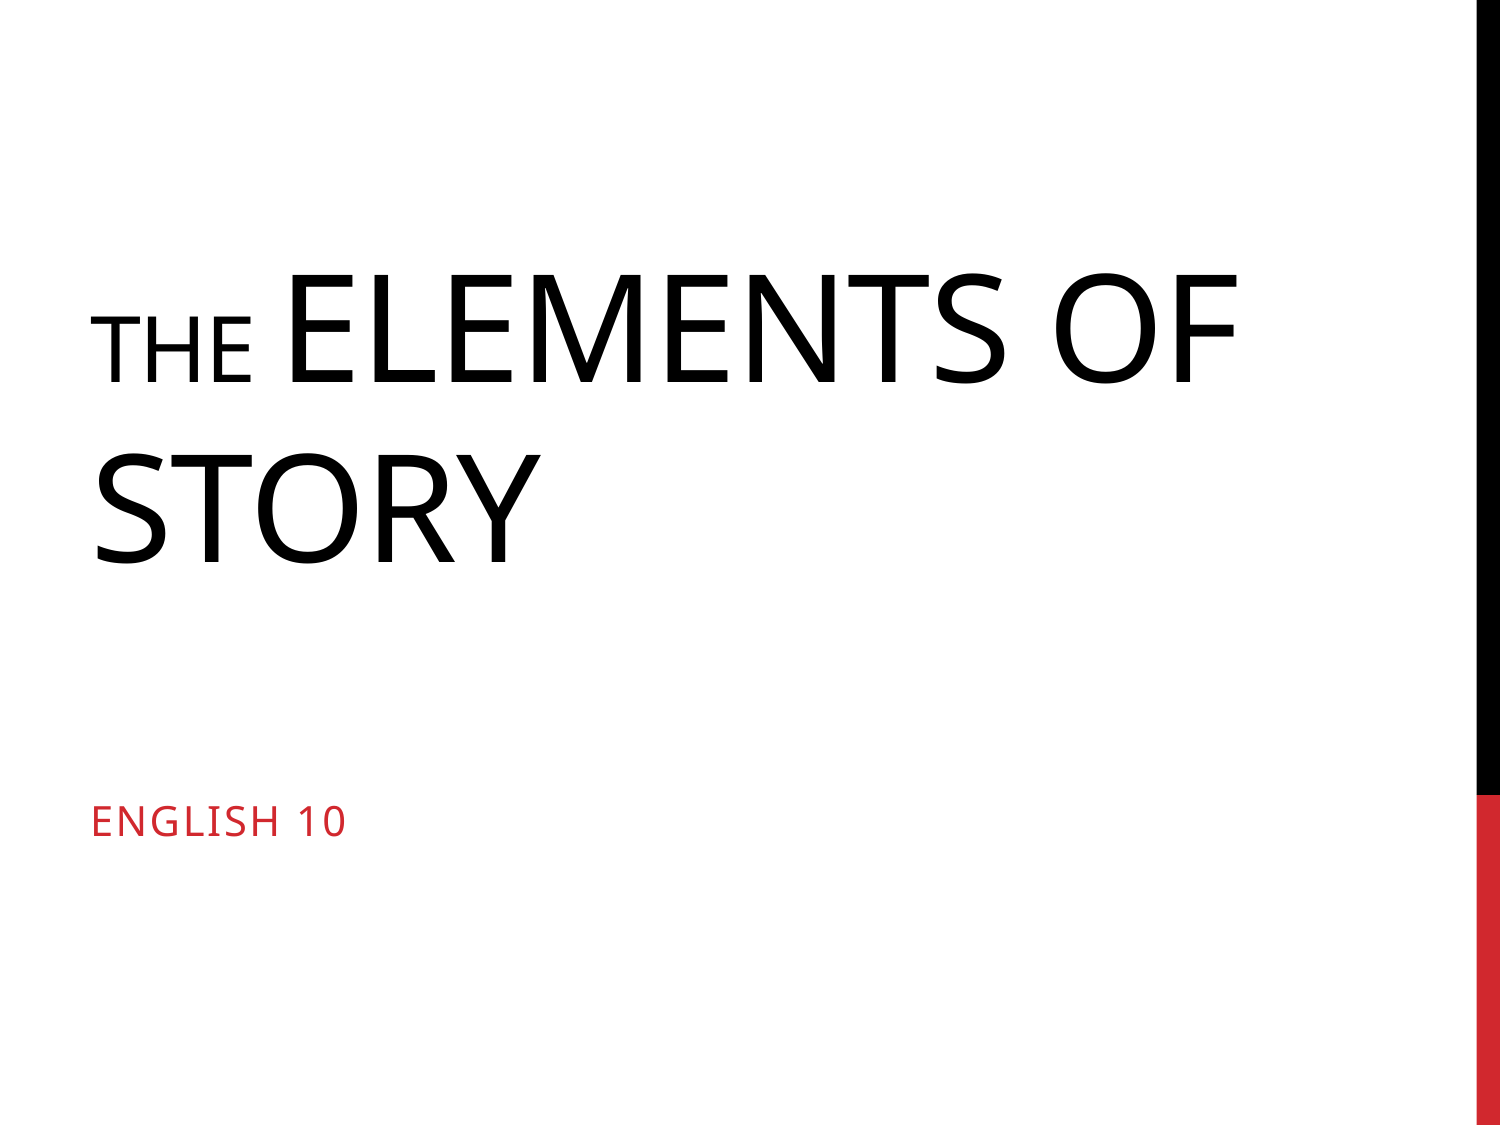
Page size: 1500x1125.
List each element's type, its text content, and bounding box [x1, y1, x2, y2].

title The Elements of STORY [75, 37, 1350, 788]
subtitle English 10 [75, 787, 1200, 938]
